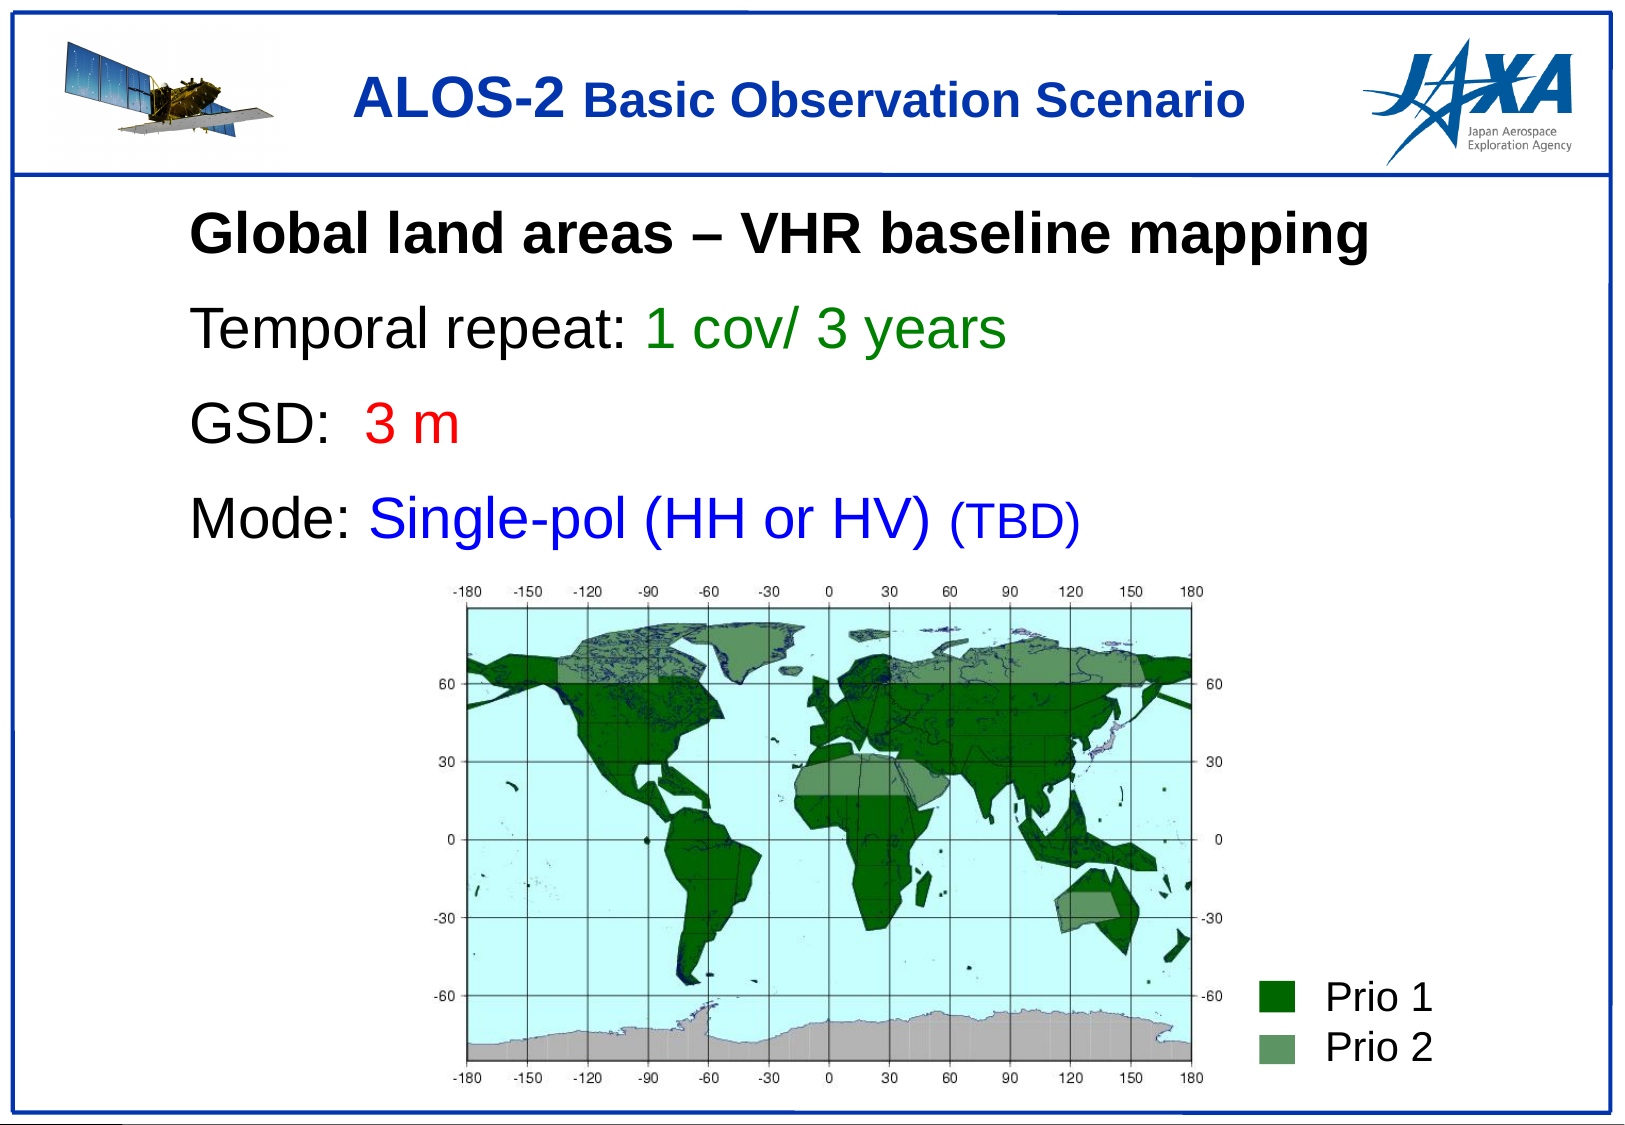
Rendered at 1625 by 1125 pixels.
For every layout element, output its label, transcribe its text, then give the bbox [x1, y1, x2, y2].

text_box [1257, 979, 1297, 1015]
picture [1345, 24, 1600, 172]
text_box Prio 1 Prio 2 [1310, 962, 1449, 1078]
picture [49, 24, 287, 172]
text_box [1257, 1033, 1297, 1066]
picture [431, 574, 1230, 1088]
text_box Global land areas – VHR baseline mapping Temporal repeat: 1 cov/ 3 years GSD: 3 m Mode: Single-pol (HH or HV) (TBD) [174, 187, 1413, 558]
